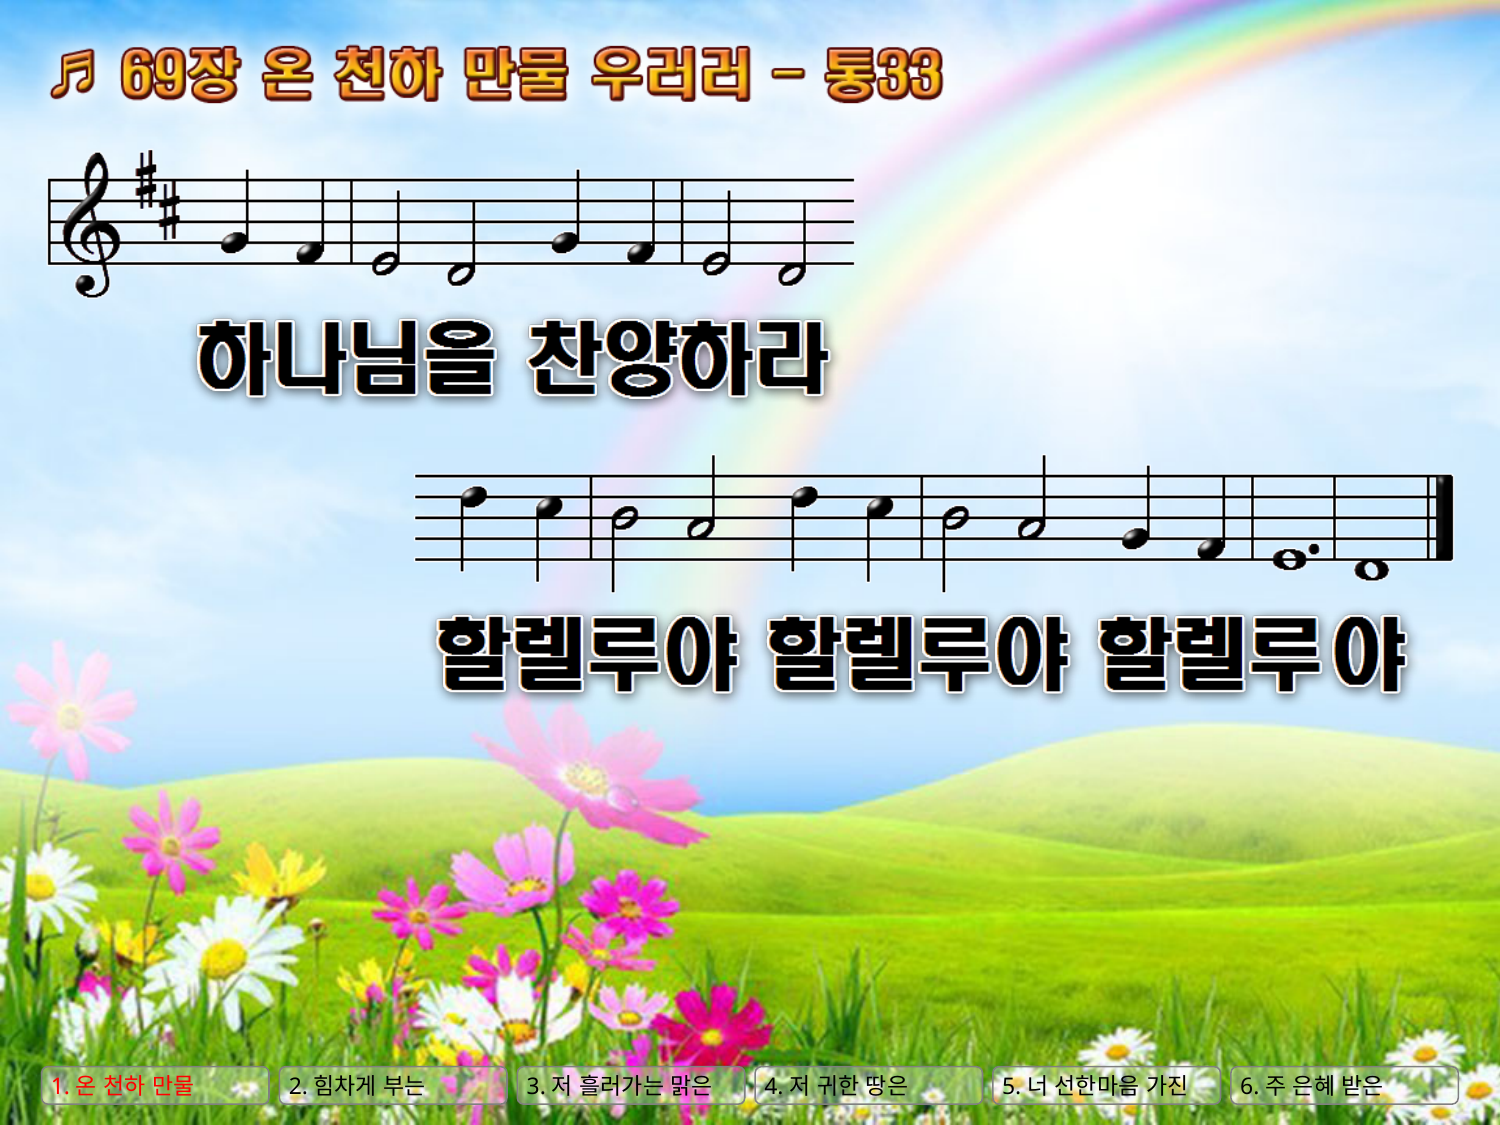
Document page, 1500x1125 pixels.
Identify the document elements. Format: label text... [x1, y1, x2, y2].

text_box 6.주 은혜 받은 [1230, 1066, 1459, 1105]
text_box 4.저 귀한 땅은 [755, 1066, 983, 1105]
text_box 3.저 흘러가는 맑은 [517, 1066, 745, 1105]
text_box 2.힘차게 부는 [279, 1066, 507, 1105]
text_box 5.너 선한마음 가진 [992, 1066, 1221, 1105]
picture [0, 0, 1500, 1125]
text_box 1.온 천하 만물 [41, 1066, 269, 1105]
